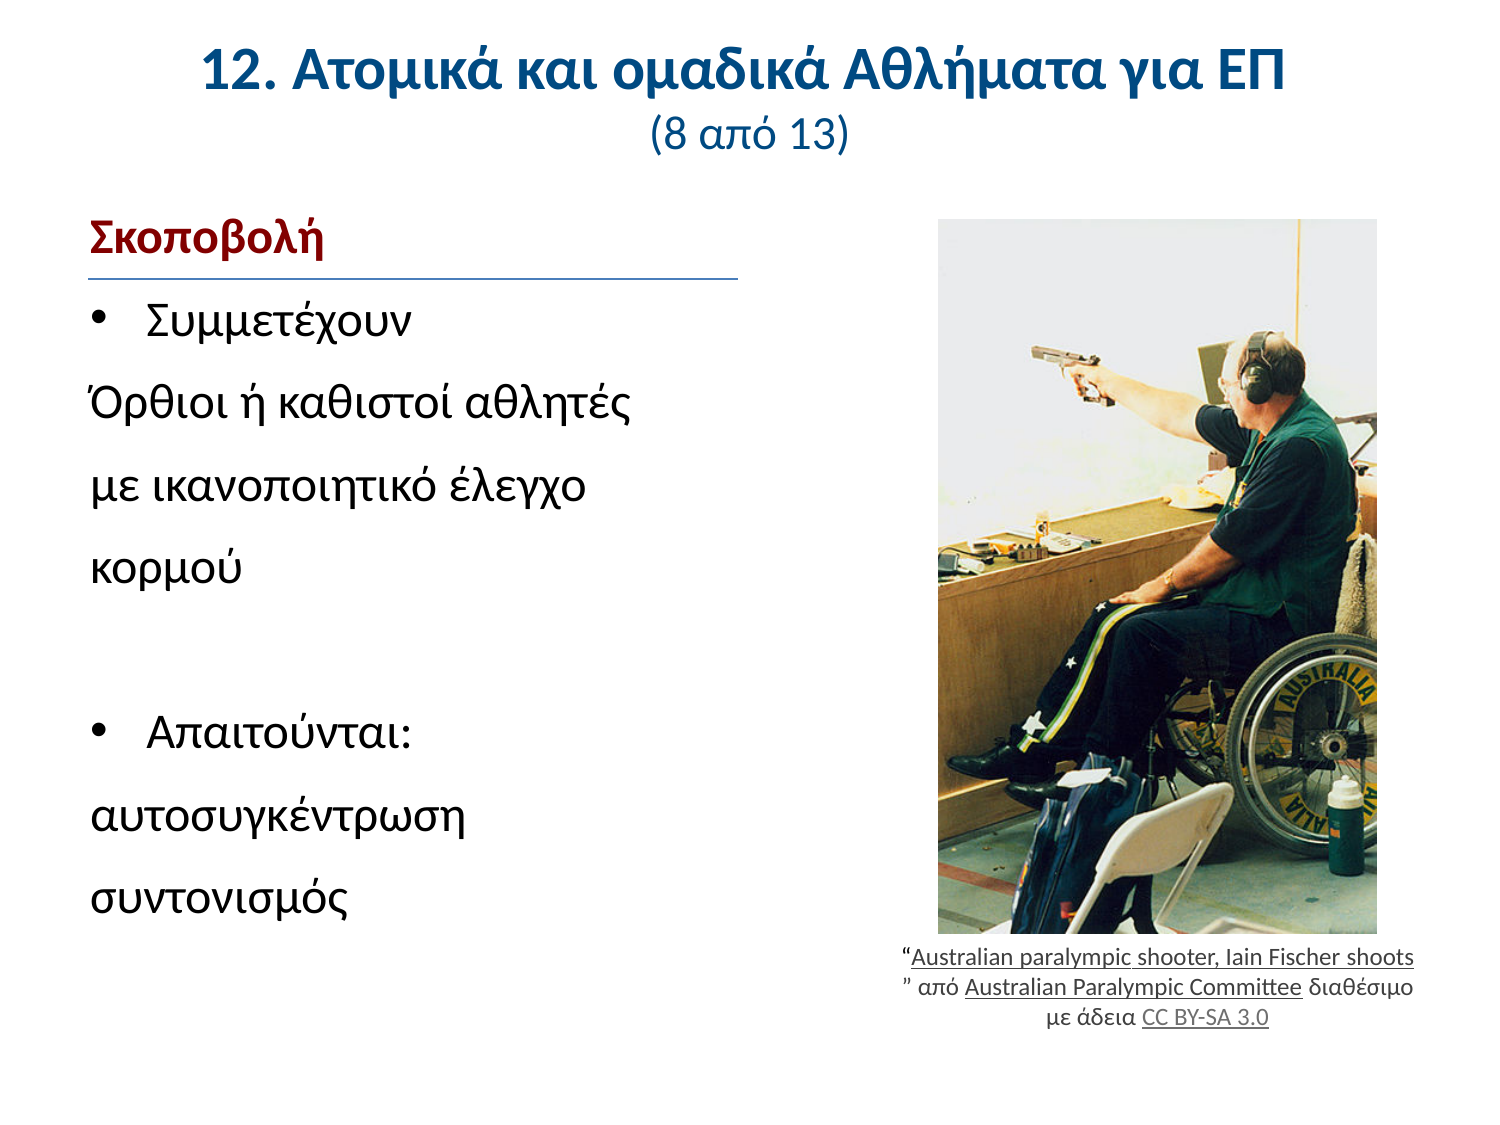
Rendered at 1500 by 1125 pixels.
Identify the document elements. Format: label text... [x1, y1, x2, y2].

list Σκοποβολή Συμμετέχουν Όρθιοι ή καθιστοί αθλητές με ικανοποιητικό έλεγχο κορμού Απαιτούνται: αυτοσυγκέντρωση συντονισμός [75, 196, 739, 1024]
text_box “Australian paralympic shooter, Iain Fischer shoots” από Australian Paralympic Committee διαθέσιμο με άδεια CC BY-SA 3.0 [882, 933, 1433, 1039]
title 12. Ατομικά και ομαδικά Αθλήματα για ΕΠ (8 από 13) [0, 19, 1500, 169]
picture [938, 219, 1377, 934]
